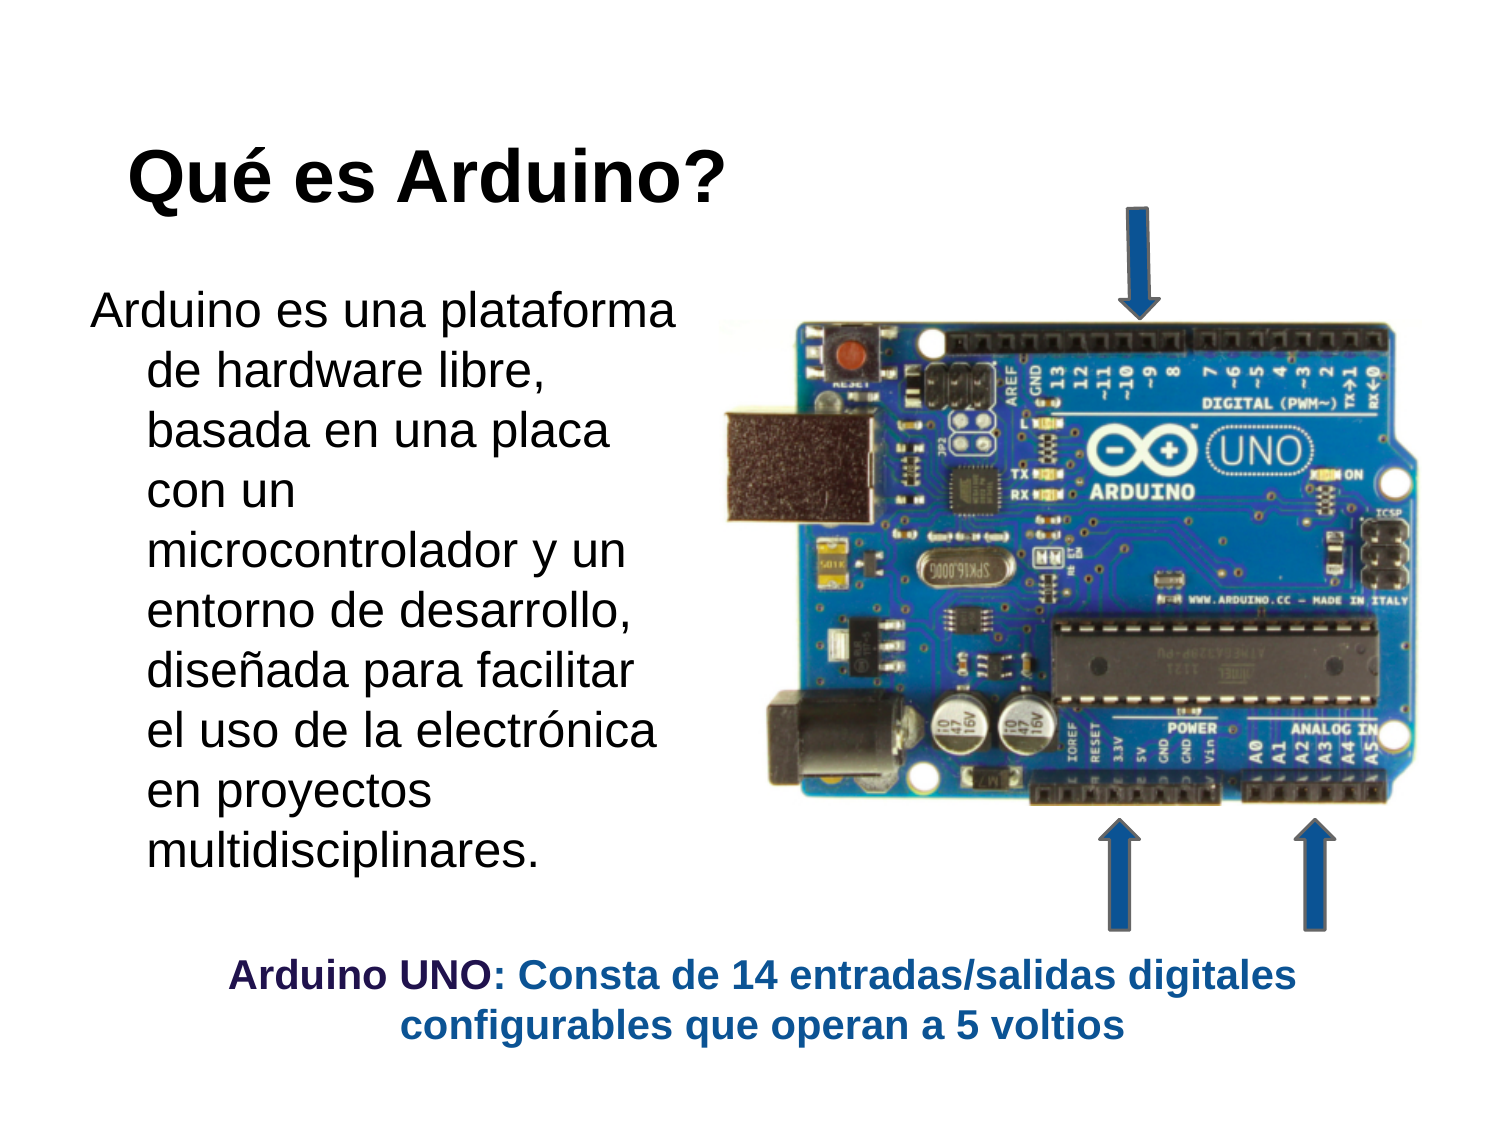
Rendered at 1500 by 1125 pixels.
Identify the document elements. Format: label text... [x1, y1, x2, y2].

text_box Arduino UNO: Consta de 14 entradas/salidas digitales configurables que operan a 5 voltios [74, 933, 1451, 1063]
text_box [1099, 819, 1140, 931]
text_box [718, 319, 1422, 806]
list Arduino es una plataforma de hardware libre, basada en una placa con un microcontrolador y un entorno de desarrollo, diseñada para facilitar el uso de la electrónica en proyectos multidisciplinares. [75, 262, 694, 931]
title Qué es Arduino? [75, 14, 1425, 233]
text_box [1119, 207, 1160, 320]
text_box [1294, 819, 1336, 931]
